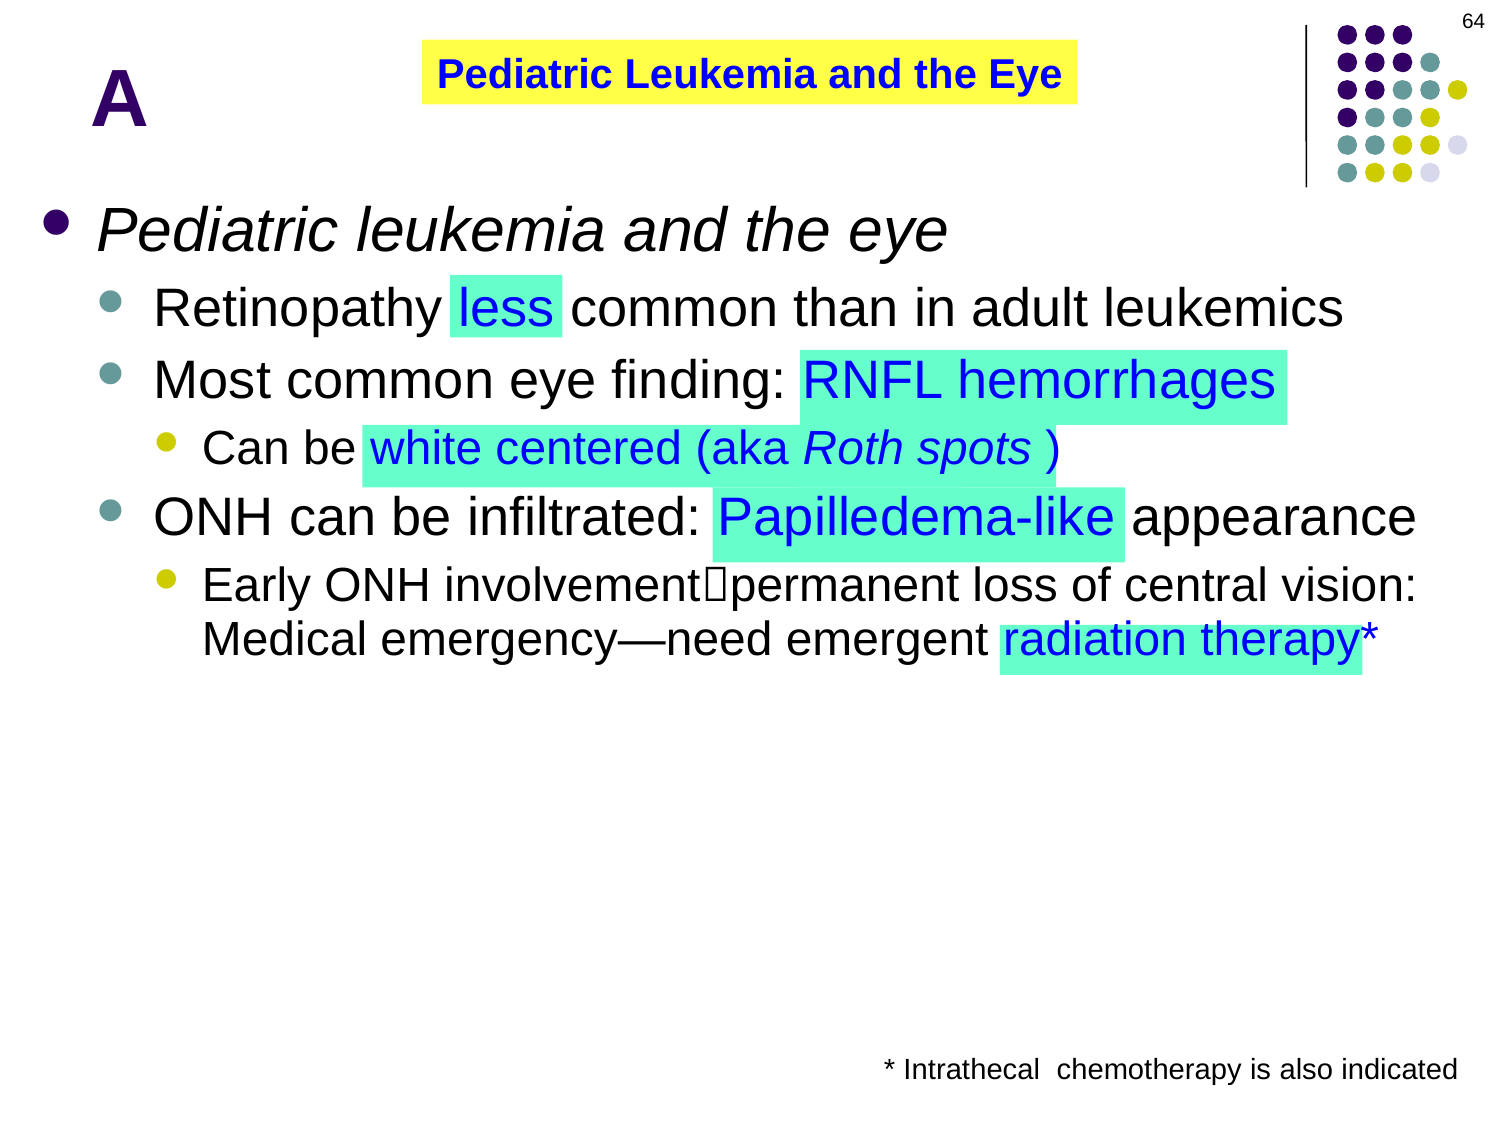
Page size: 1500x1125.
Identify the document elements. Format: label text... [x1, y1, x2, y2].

list Pediatric leukemia and the eye Retinopathy less common than in adult leukemics Most common eye finding: RNFL hemorrhages Can be white centered (aka Roth spots ) ONH can be infiltrated: Papilledema-like appearance Early ONH involvementpermanent loss of central vision: Medical emergency—need emergent radiation therapy* [24, 187, 1475, 1088]
text_box * Intrathecal chemotherapy is also indicated [869, 1042, 1475, 1093]
title A [75, 20, 1313, 150]
slide_number 64 [1149, 0, 1500, 75]
text_box Pediatric Leukemia and the Eye [422, 39, 1078, 105]
